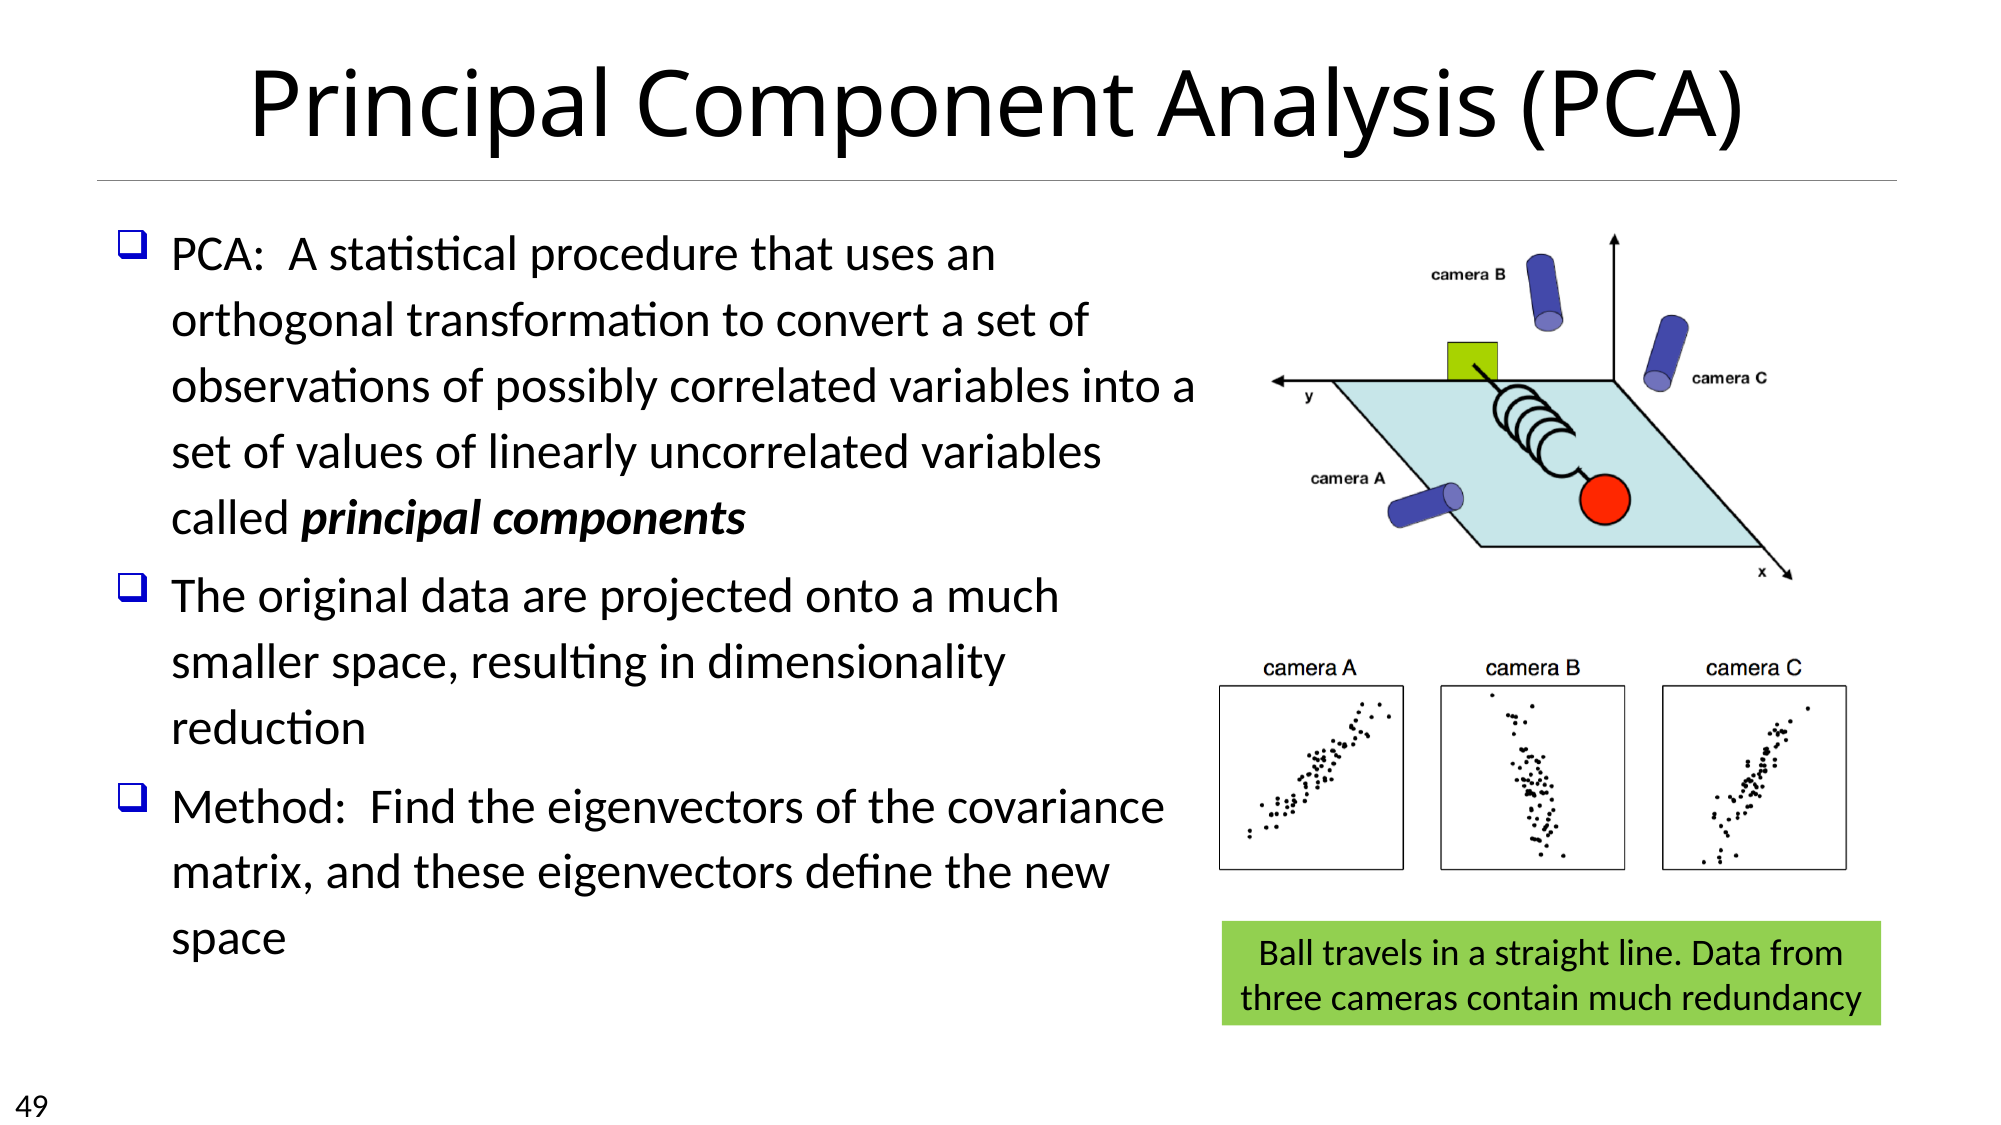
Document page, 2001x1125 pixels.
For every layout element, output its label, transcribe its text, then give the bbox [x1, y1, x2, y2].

text_box Ball travels in a straight line. Data from three cameras contain much redundancy [1221, 920, 1882, 1026]
picture [1163, 201, 1892, 894]
list PCA: A statistical procedure that uses an orthogonal transformation to convert a set of observations of possibly correlated variables into a set of values of linearly uncorrelated variables called principal components The original data are projected onto a much smaller space, resulting in dimensionality reduction Method: Find the eigenvectors of the covariance matrix, and these eigenvectors define the new space [99, 206, 1222, 996]
title Principal Component Analysis (PCA) [99, 24, 1892, 163]
